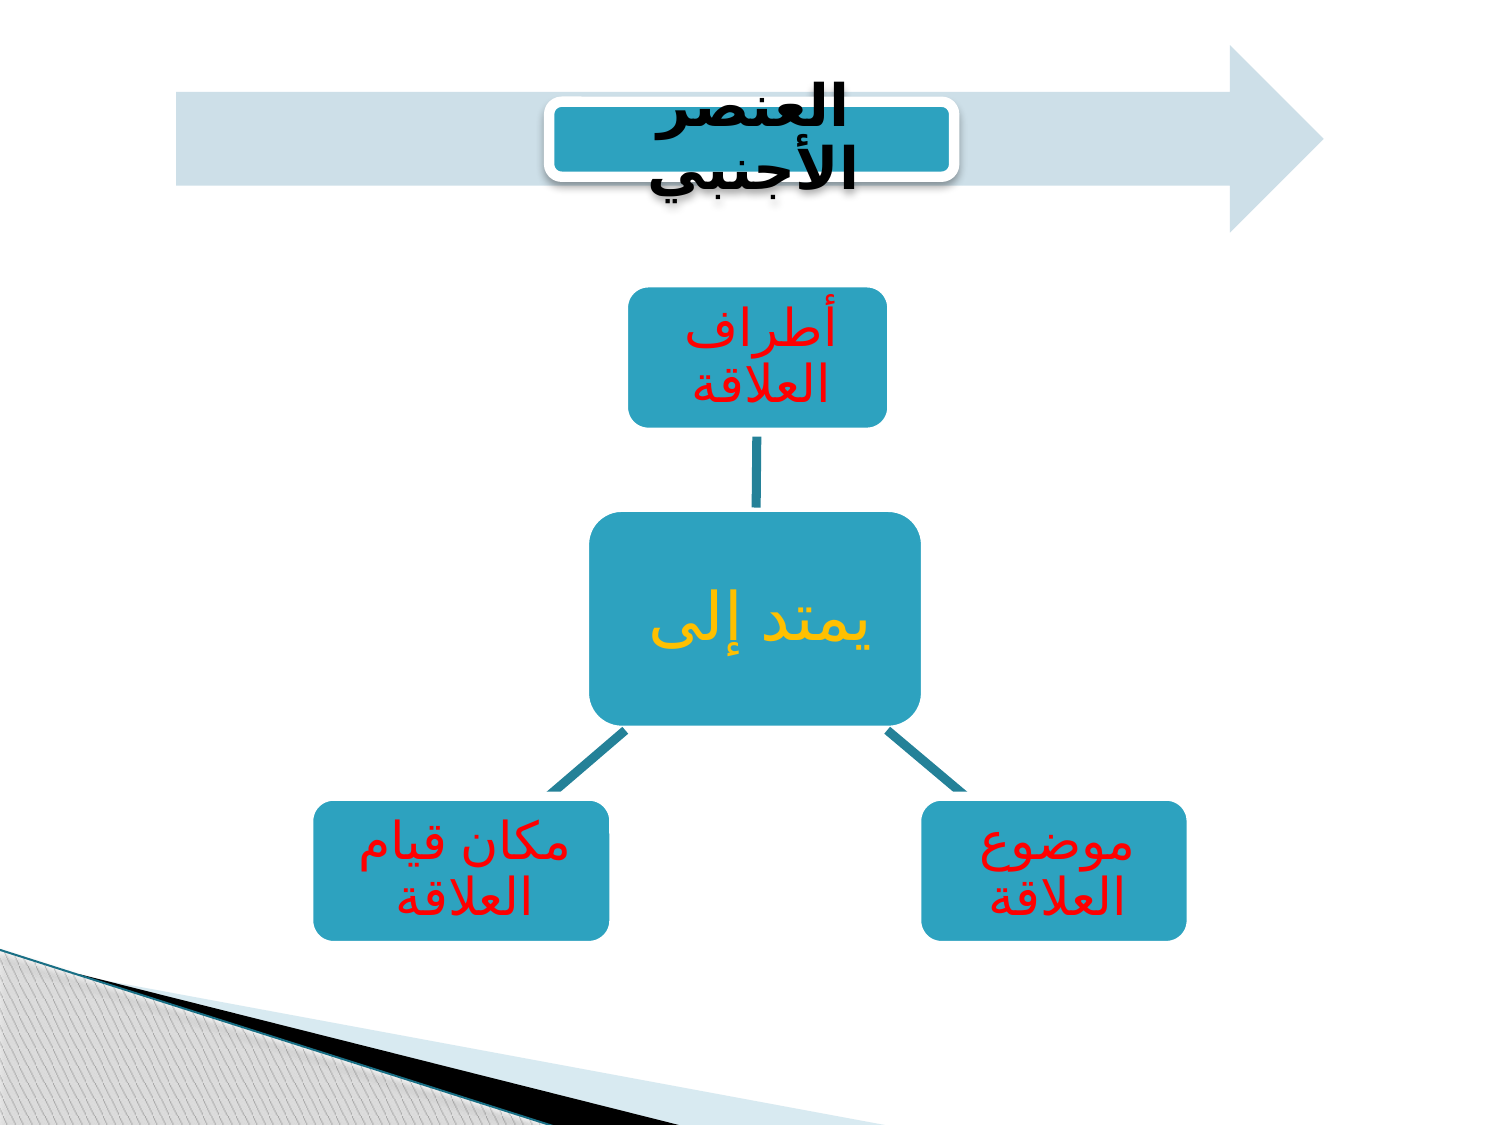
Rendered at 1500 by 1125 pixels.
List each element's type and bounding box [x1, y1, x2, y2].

text_box [74, 44, 1426, 233]
list [74, 242, 1426, 986]
